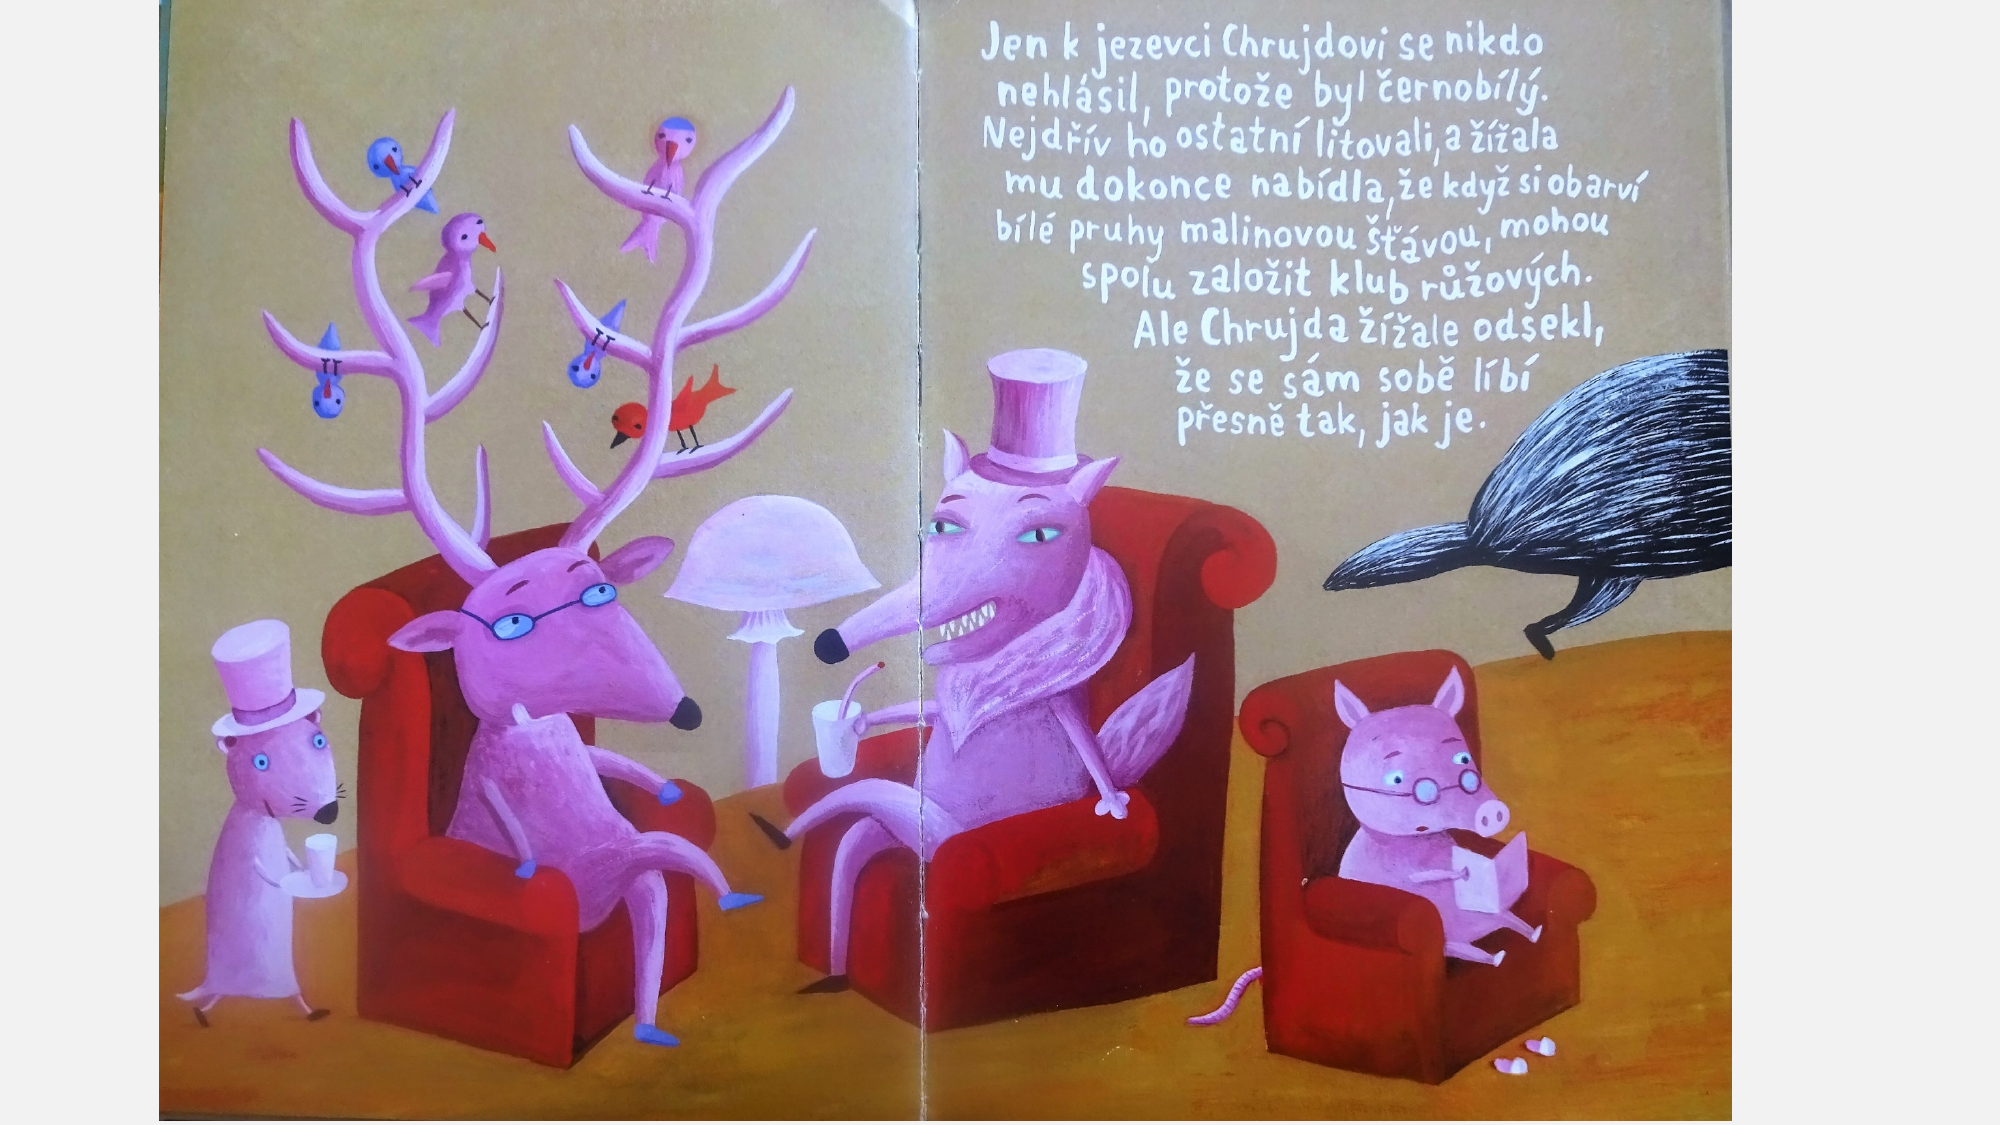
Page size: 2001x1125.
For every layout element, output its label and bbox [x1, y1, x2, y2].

list [159, 0, 1732, 1121]
